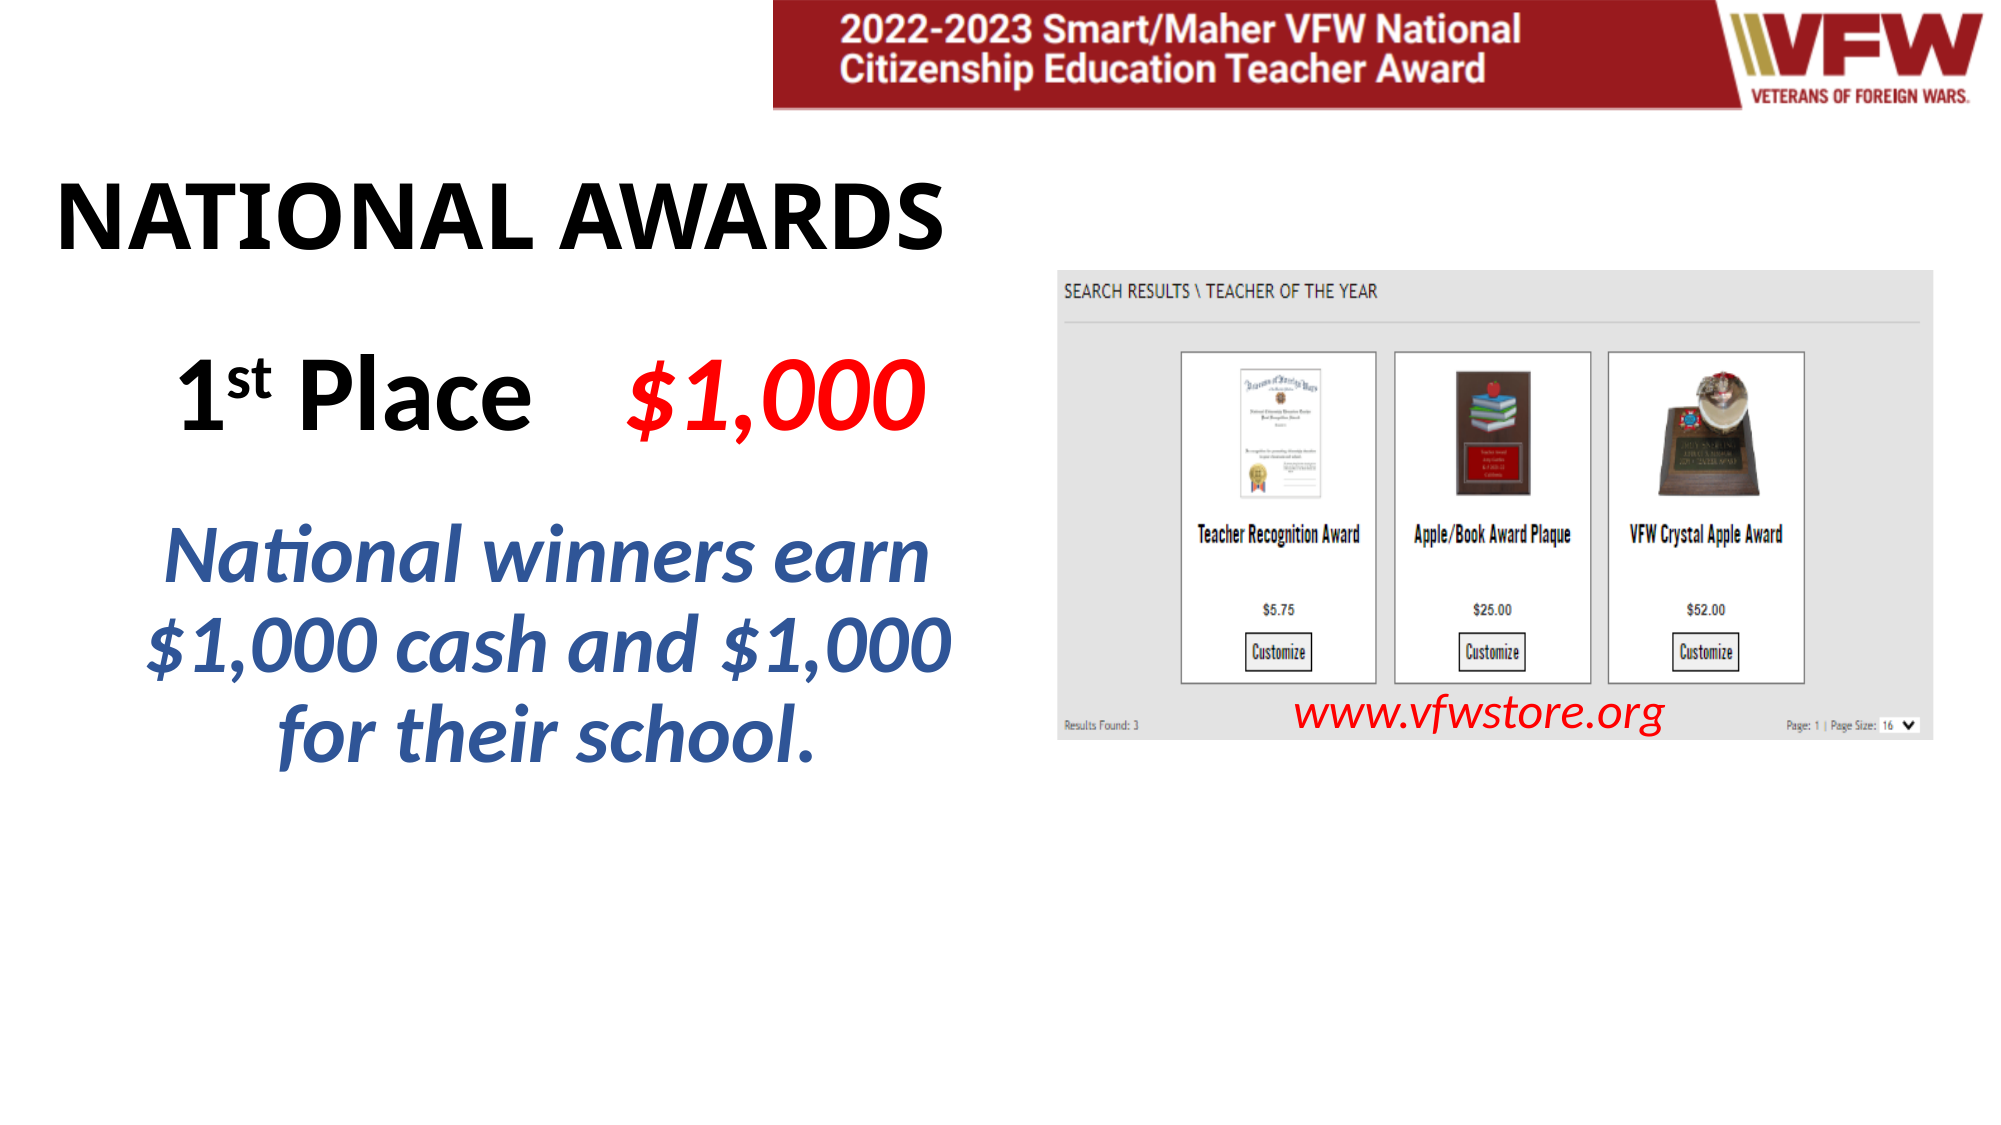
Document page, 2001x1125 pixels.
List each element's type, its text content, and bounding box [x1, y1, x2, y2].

text_box www.vfwstore.org [1209, 740, 1750, 746]
picture [1057, 270, 1934, 740]
picture [773, 0, 2000, 111]
title NATIONAL AWARDS [38, 111, 1764, 330]
list 1st Place $1,000 National winners earn $1,000 cash and $1,000 for their school. [95, 329, 1000, 1014]
